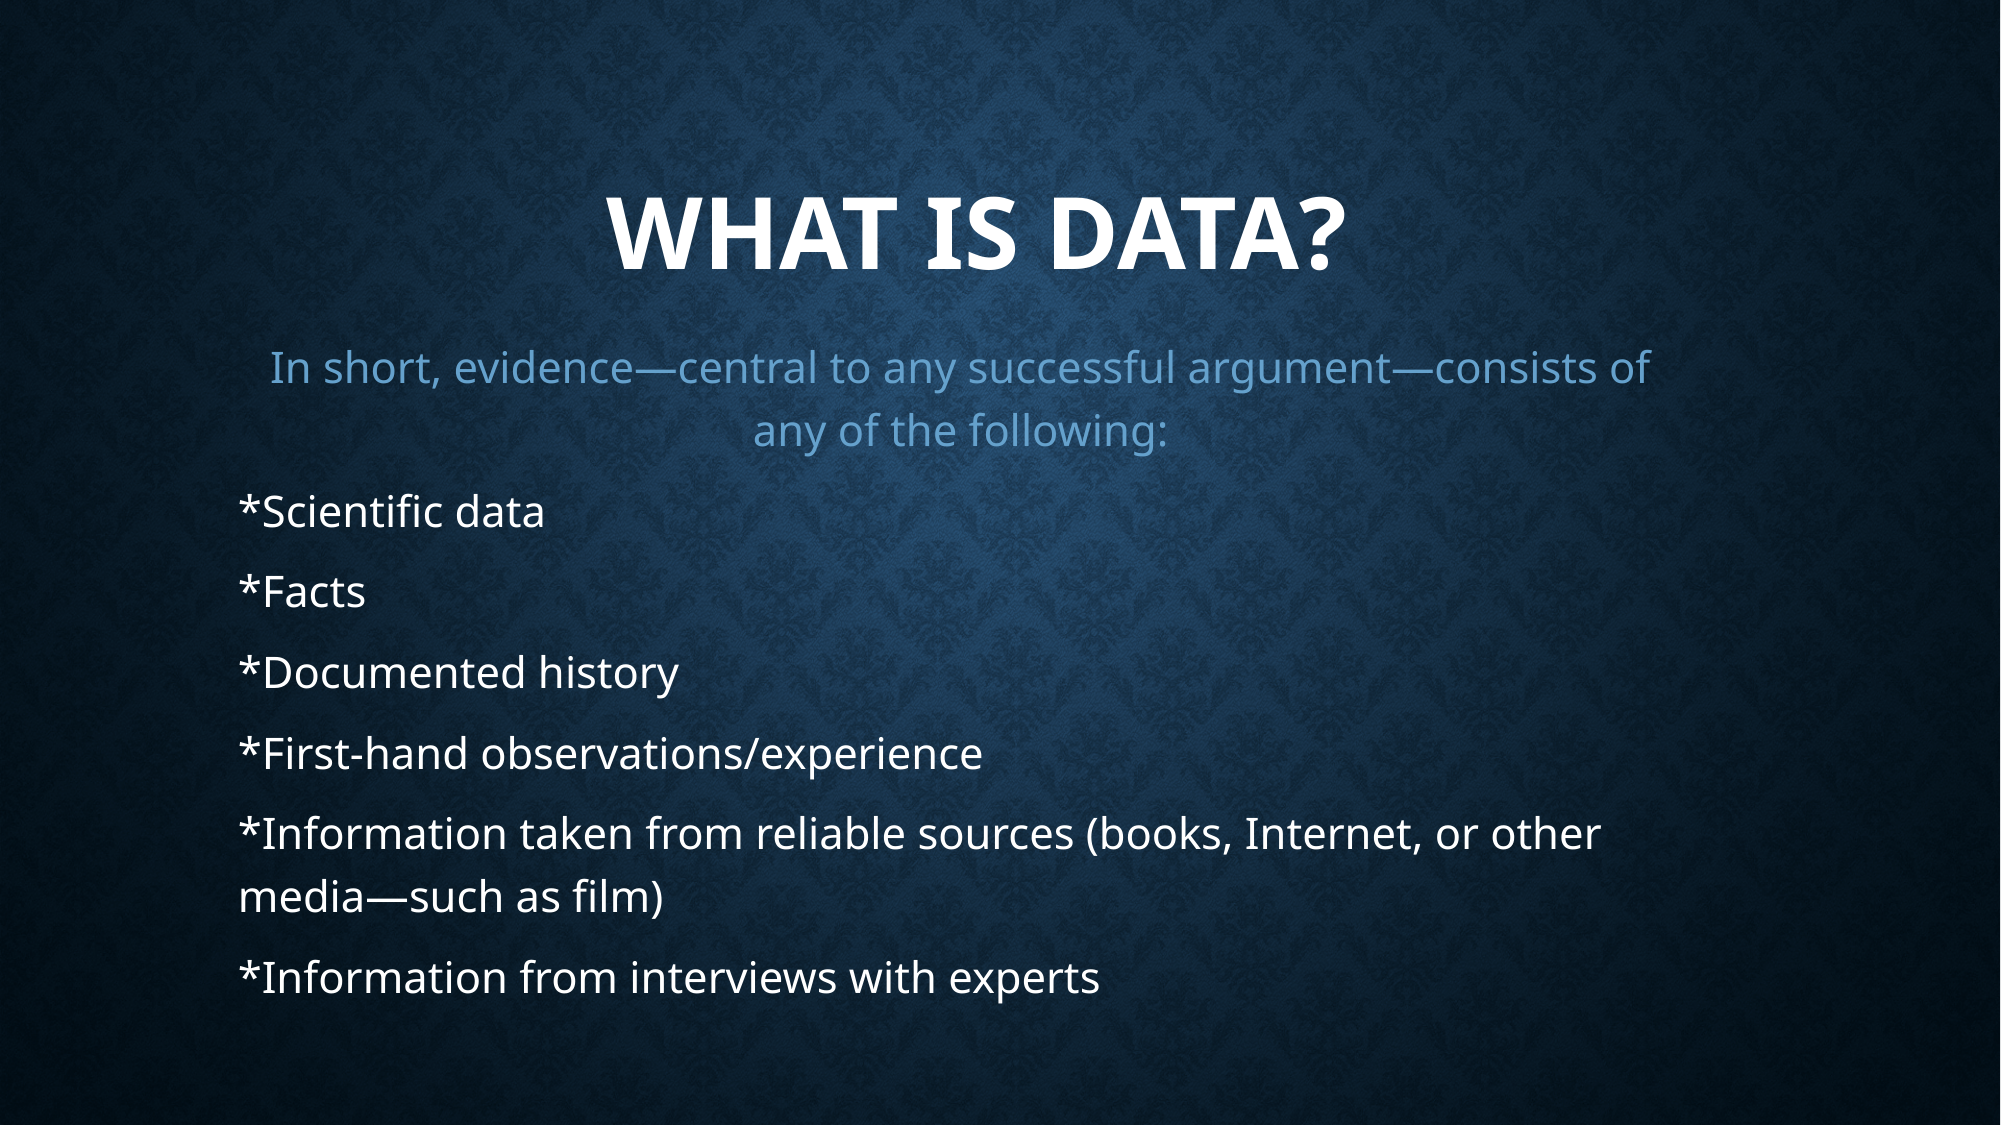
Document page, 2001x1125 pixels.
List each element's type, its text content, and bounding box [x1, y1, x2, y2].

title What is data? [238, 88, 1716, 299]
subtitle In short, evidence—central to any successful argument—consists of any of the following: *Scientific data *Facts *Documented history *First-hand observations/experience *Information taken from reliable sources (books, Internet, or other media—such as film) *Information from interviews with experts [222, 322, 1700, 1017]
